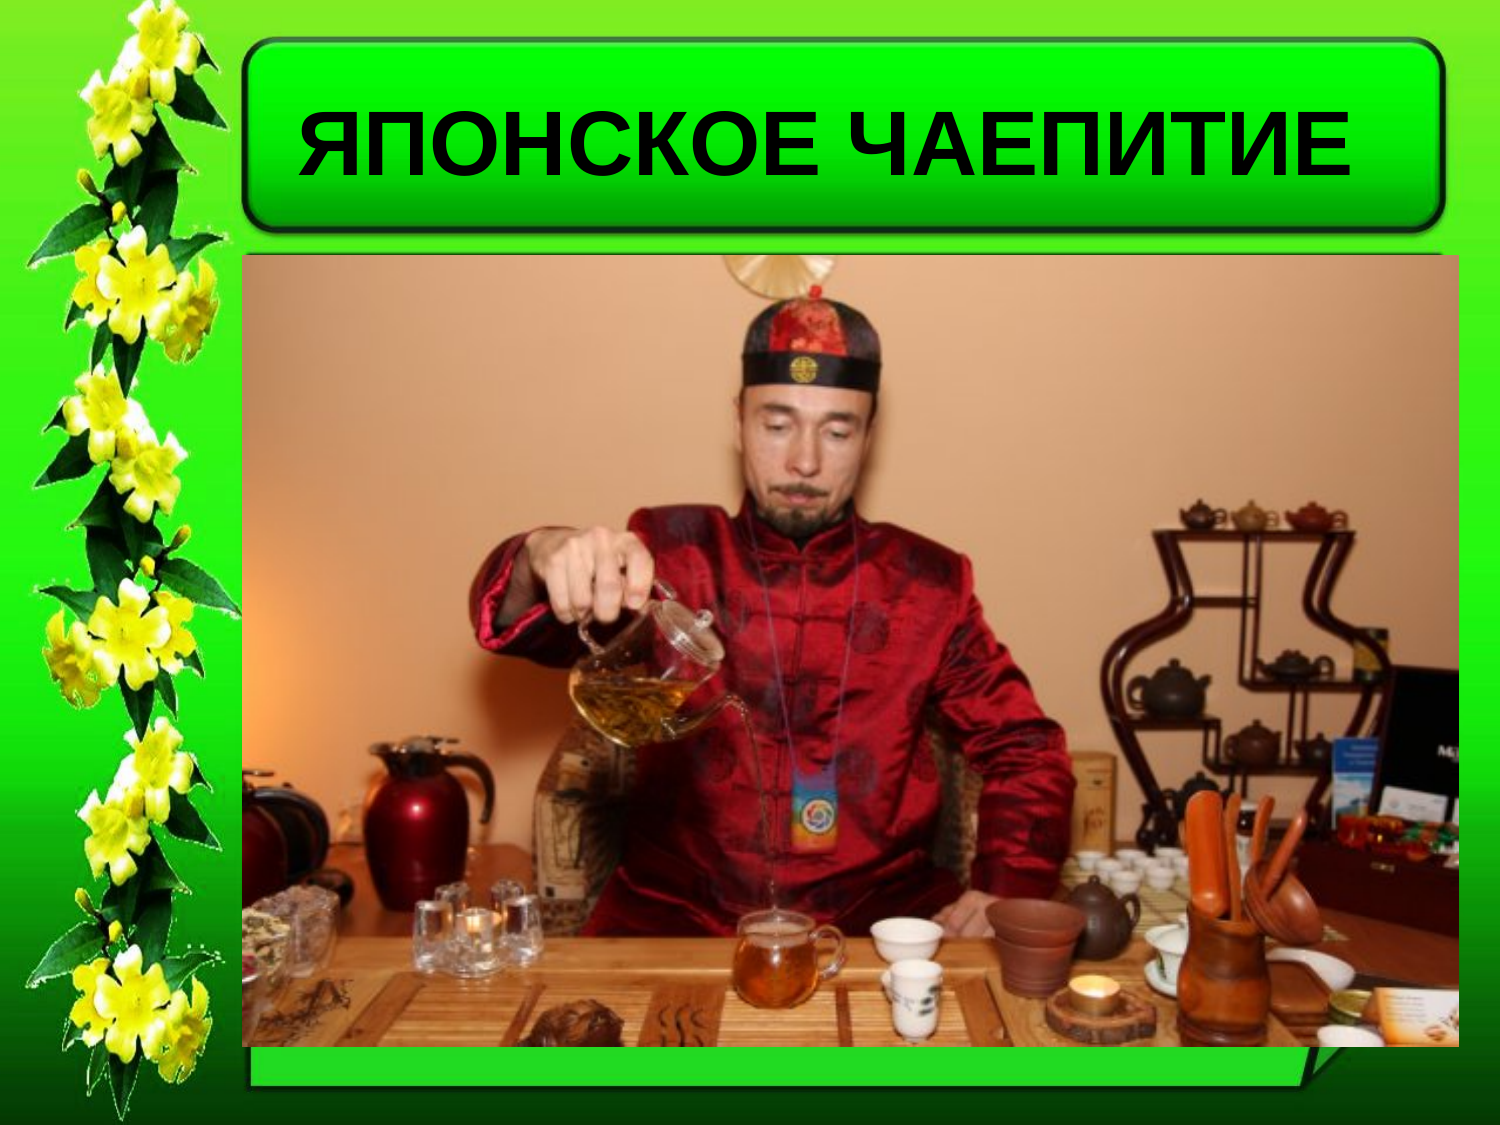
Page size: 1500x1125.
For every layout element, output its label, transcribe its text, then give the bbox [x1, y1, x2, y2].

picture [0, 0, 1500, 1125]
title ЯПОНСКОЕ ЧАЕПИТИЕ [75, 45, 1425, 233]
